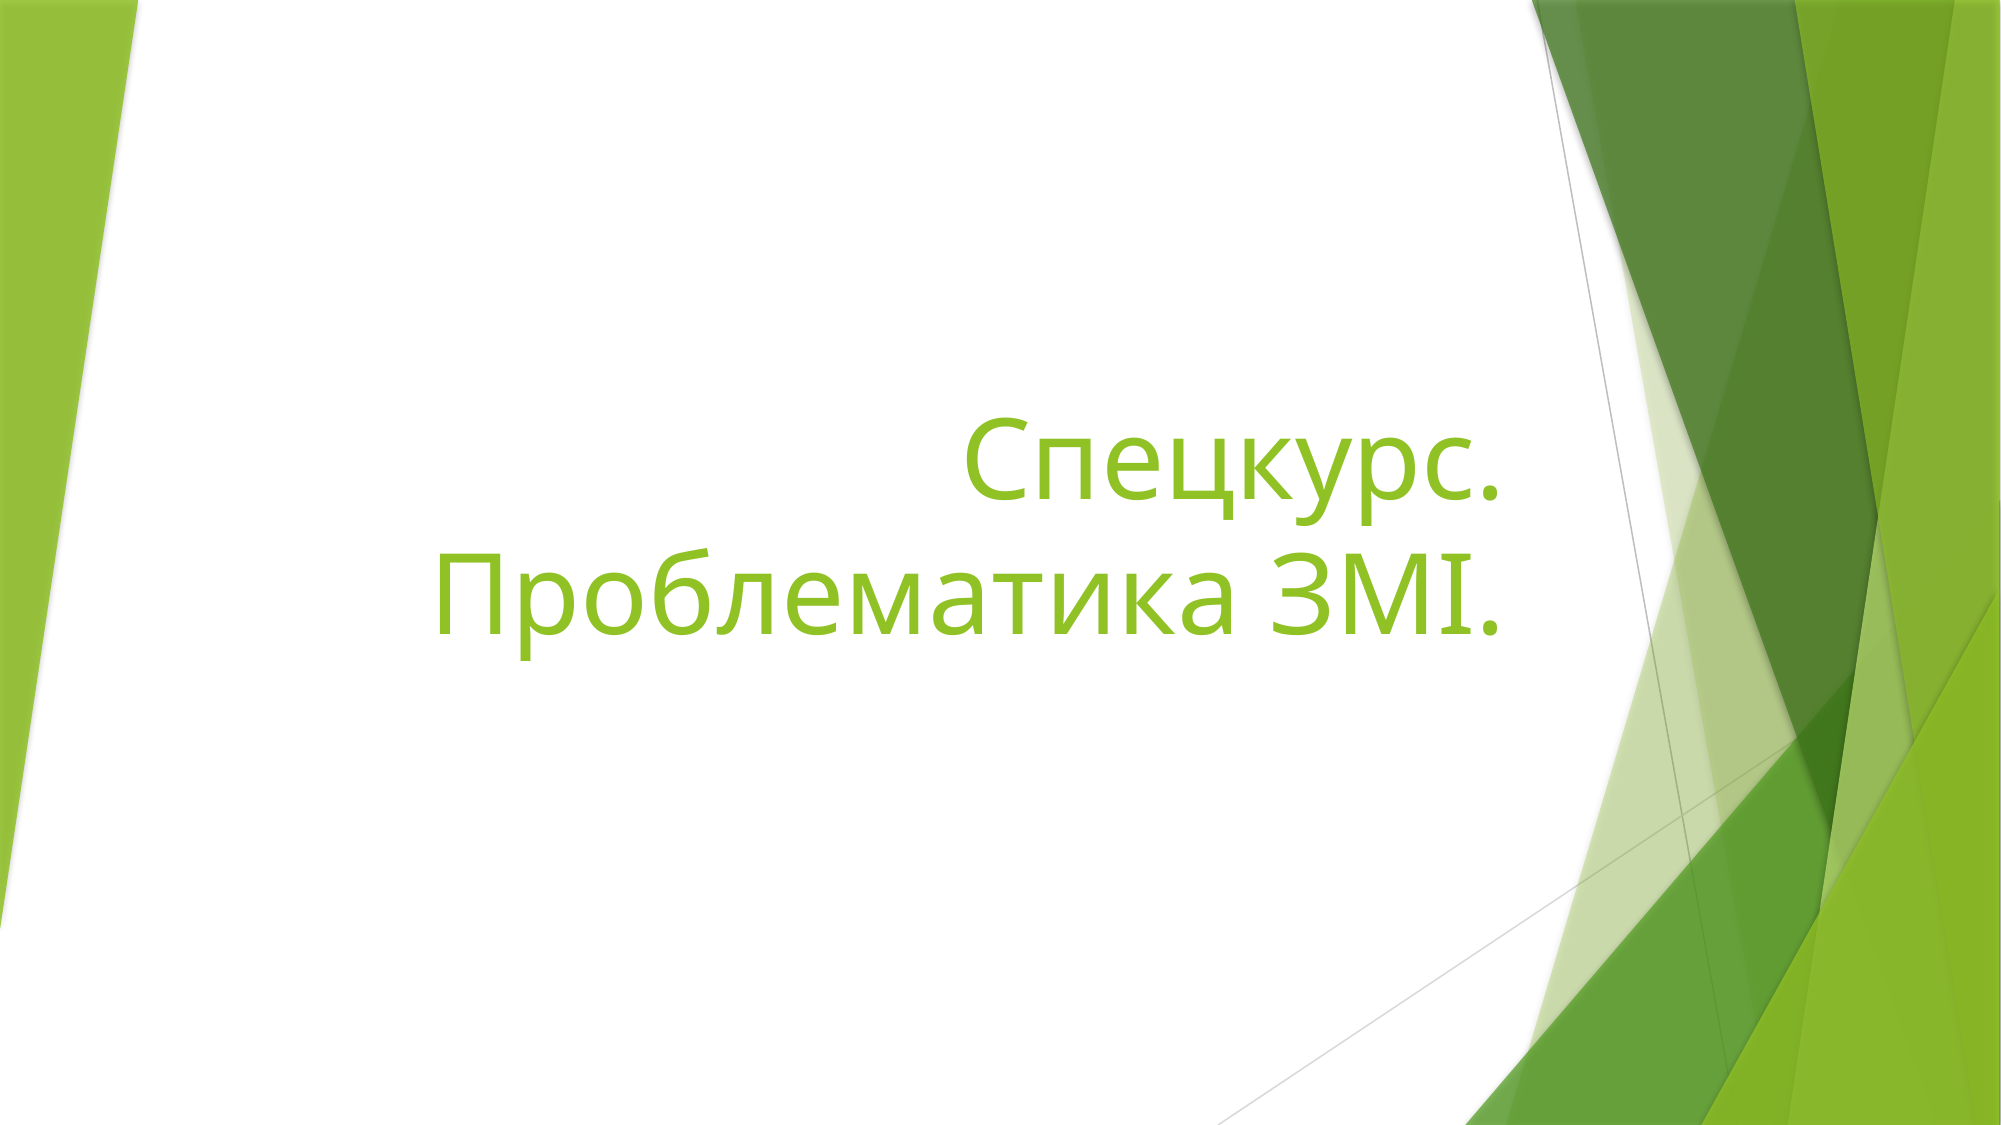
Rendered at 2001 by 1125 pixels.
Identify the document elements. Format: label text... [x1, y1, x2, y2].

title Спецкурс. Проблематика ЗМІ. [247, 394, 1522, 665]
